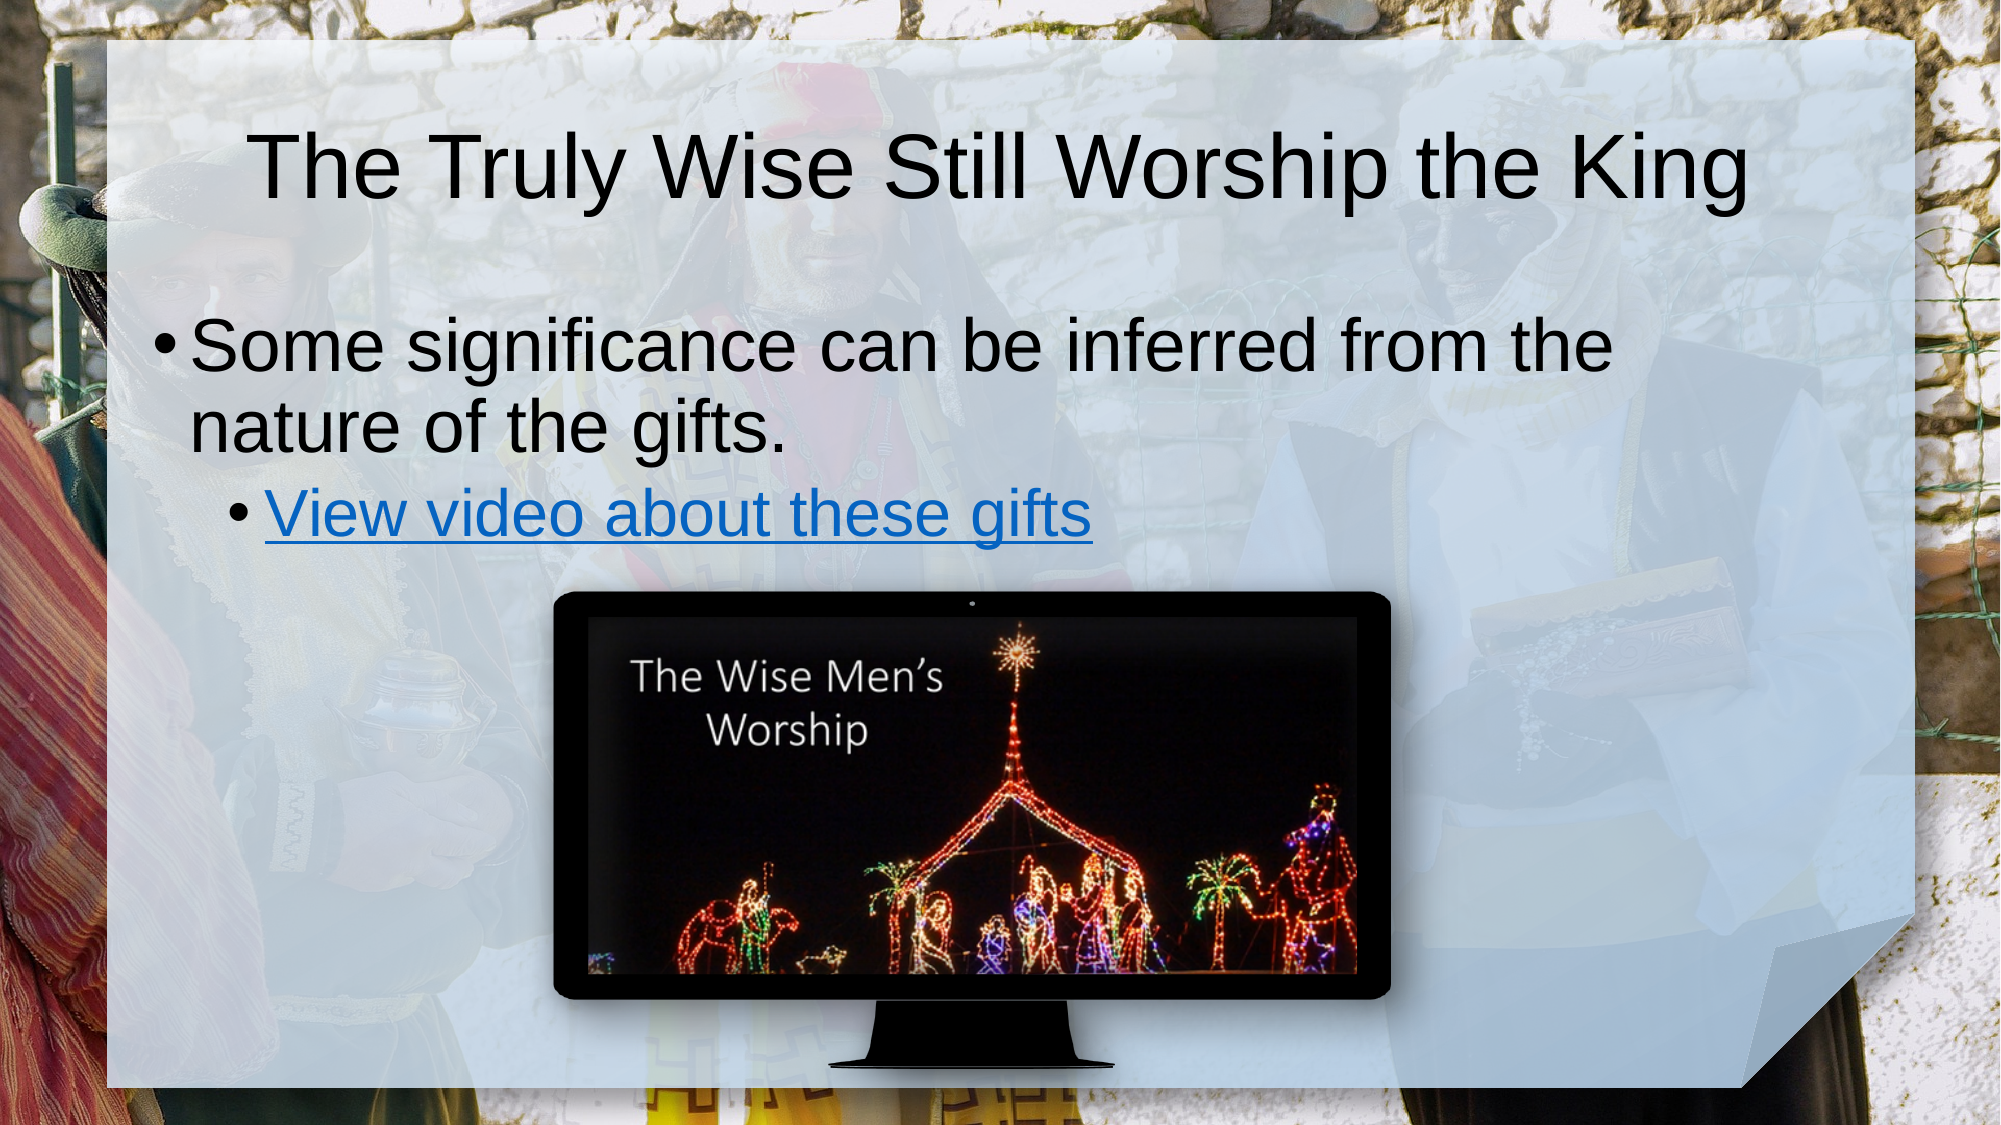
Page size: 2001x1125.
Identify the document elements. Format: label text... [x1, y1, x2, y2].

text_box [529, 577, 1415, 1091]
title The Truly Wise Still Worship the King [137, 59, 1863, 278]
picture [0, 0, 2001, 1125]
list Some significance can be inferred from the nature of the gifts. View video about these gifts [137, 299, 1863, 1014]
